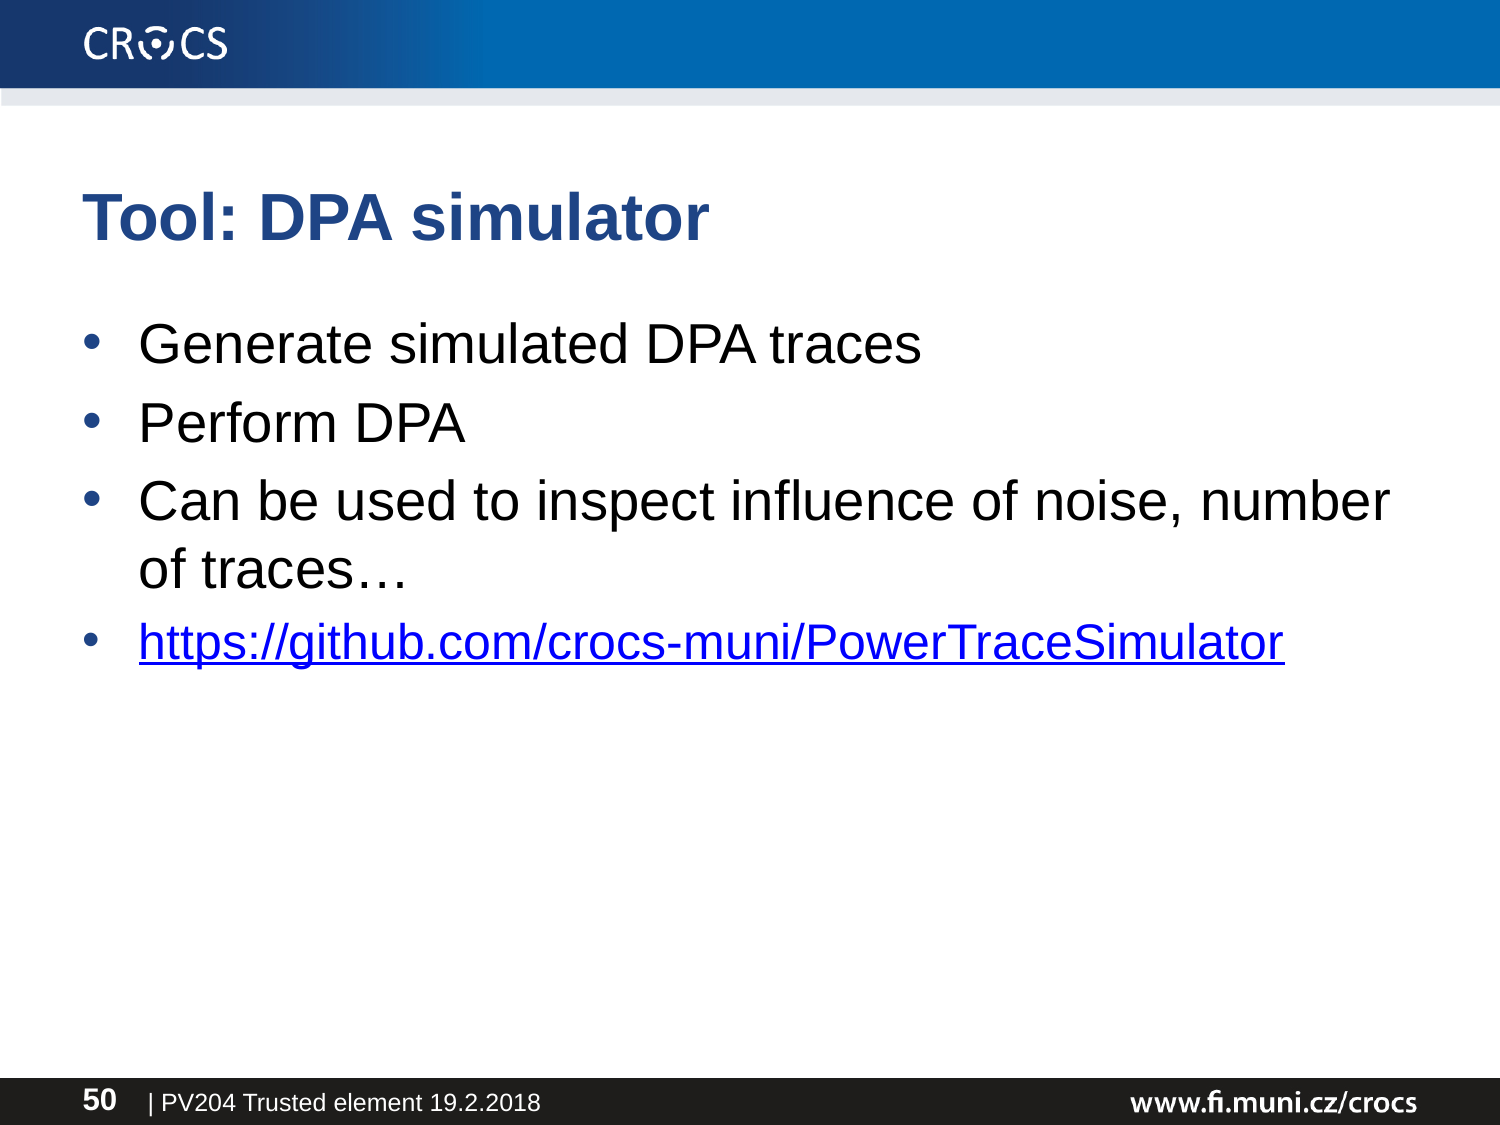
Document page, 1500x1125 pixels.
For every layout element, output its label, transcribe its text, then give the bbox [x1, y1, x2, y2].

list Generate simulated DPA traces Perform DPA Can be used to inspect influence of noise, number of traces… https://github.com/crocs-muni/PowerTraceSimulator [82, 306, 1433, 988]
picture [0, 0, 1500, 1125]
title Tool: DPA simulator [82, 148, 1433, 280]
footer | PV204 Trusted element 19.2.2018 [148, 1078, 623, 1125]
slide_number 50 [82, 1078, 148, 1125]
